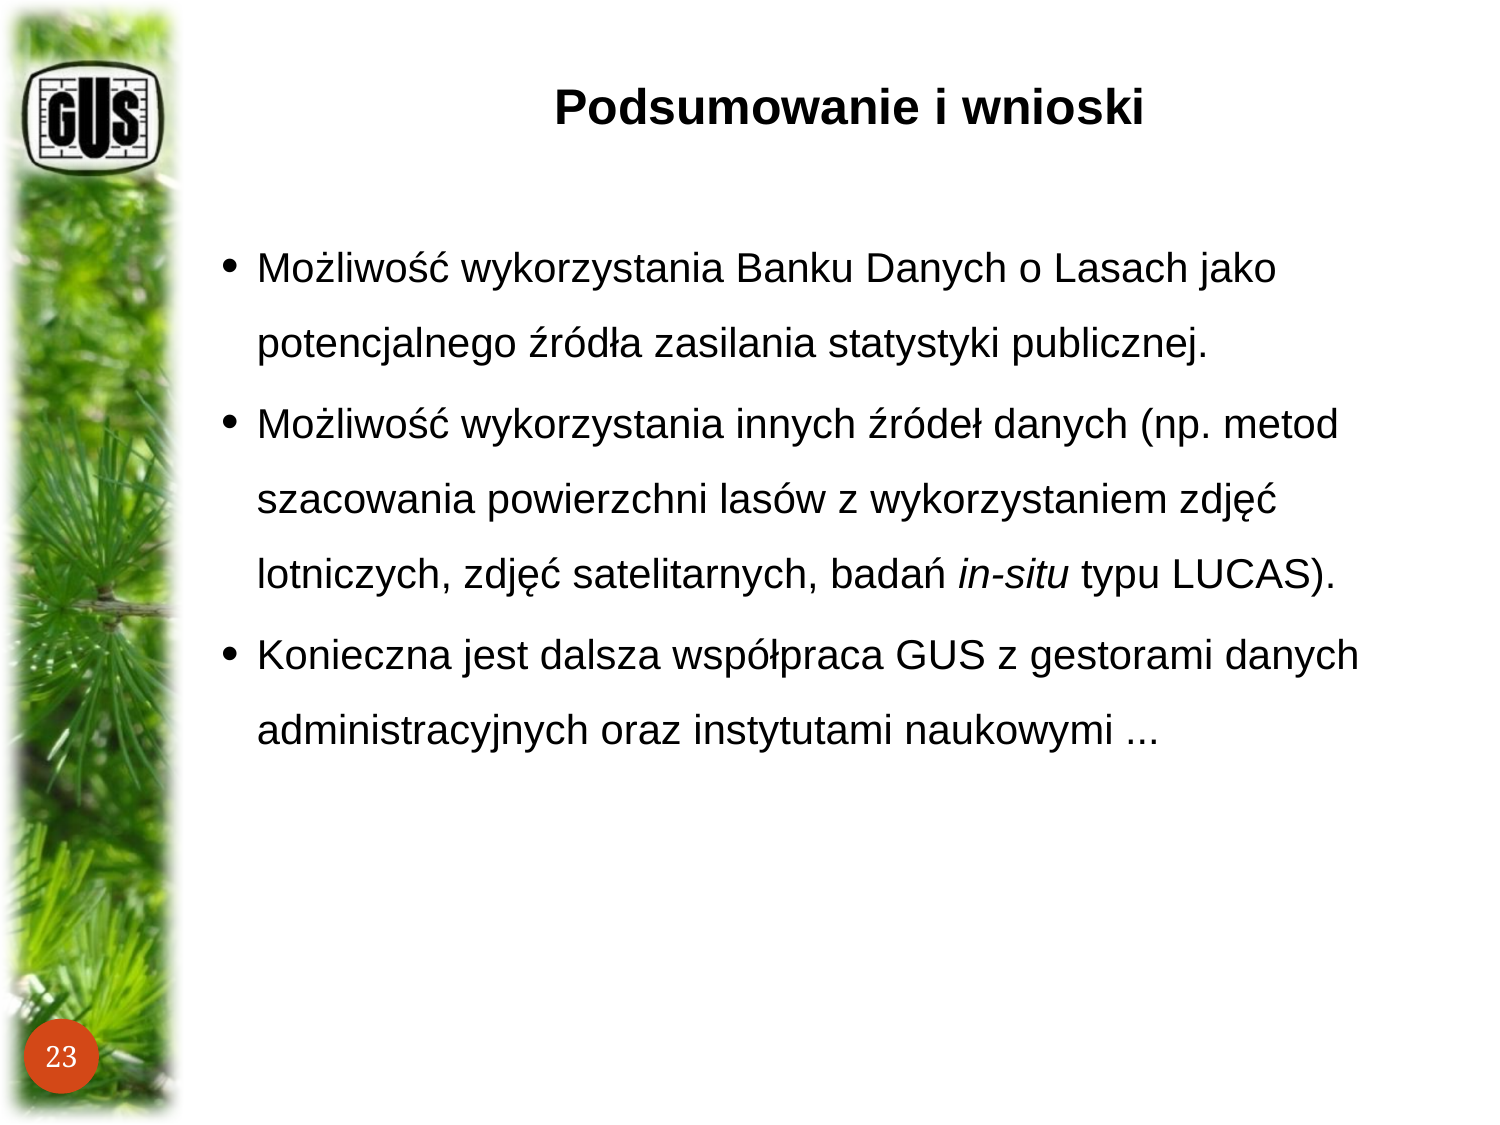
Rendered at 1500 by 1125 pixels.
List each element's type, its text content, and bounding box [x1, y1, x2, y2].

picture [0, 0, 186, 1125]
title Podsumowanie i wnioski [265, 54, 1436, 151]
text_box Możliwość wykorzystania Banku Danych o Lasach jako potencjalnego źródła zasilania statystyki publicznej. Możliwość wykorzystania innych źródeł danych (np. metod szacowania powierzchni lasów z wykorzystaniem zdjęć lotniczych, zdjęć satelitarnych, badań in-situ typu LUCAS). Konieczna jest dalsza współpraca GUS z gestorami danych administracyjnych oraz instytutami naukowymi ... [206, 208, 1471, 761]
